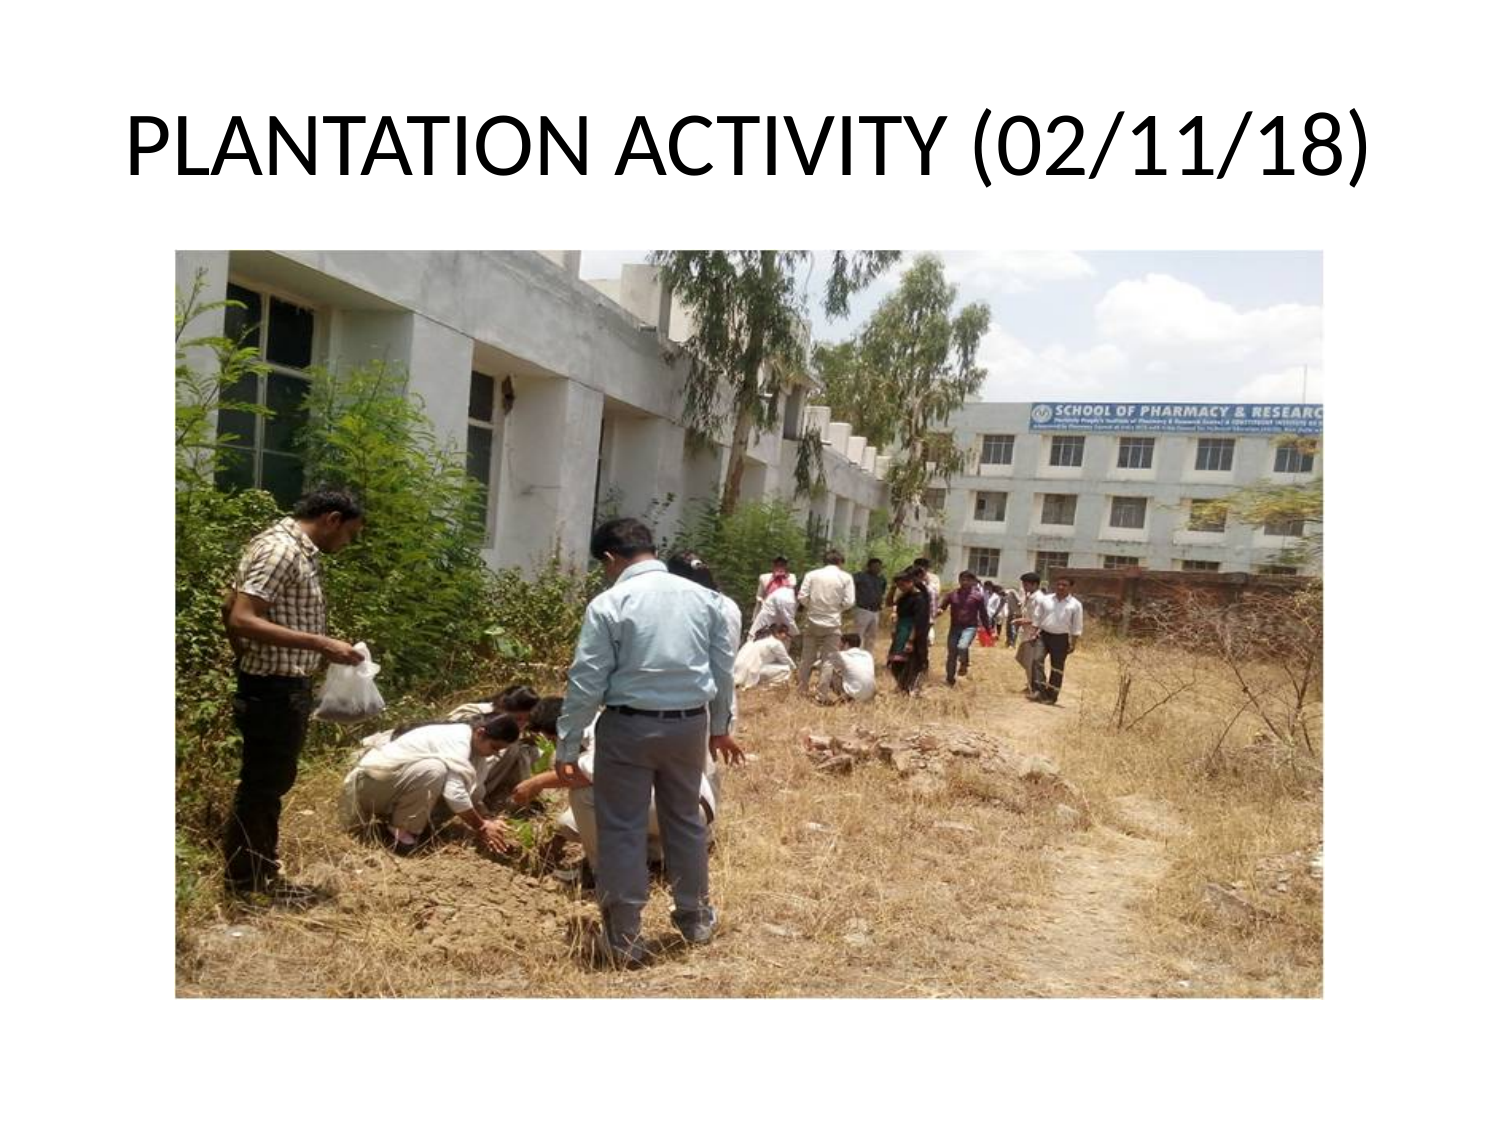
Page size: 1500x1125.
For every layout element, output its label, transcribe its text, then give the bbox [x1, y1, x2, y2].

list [174, 249, 1326, 1001]
title PLANTATION ACTIVITY (02/11/18) [75, 45, 1425, 233]
